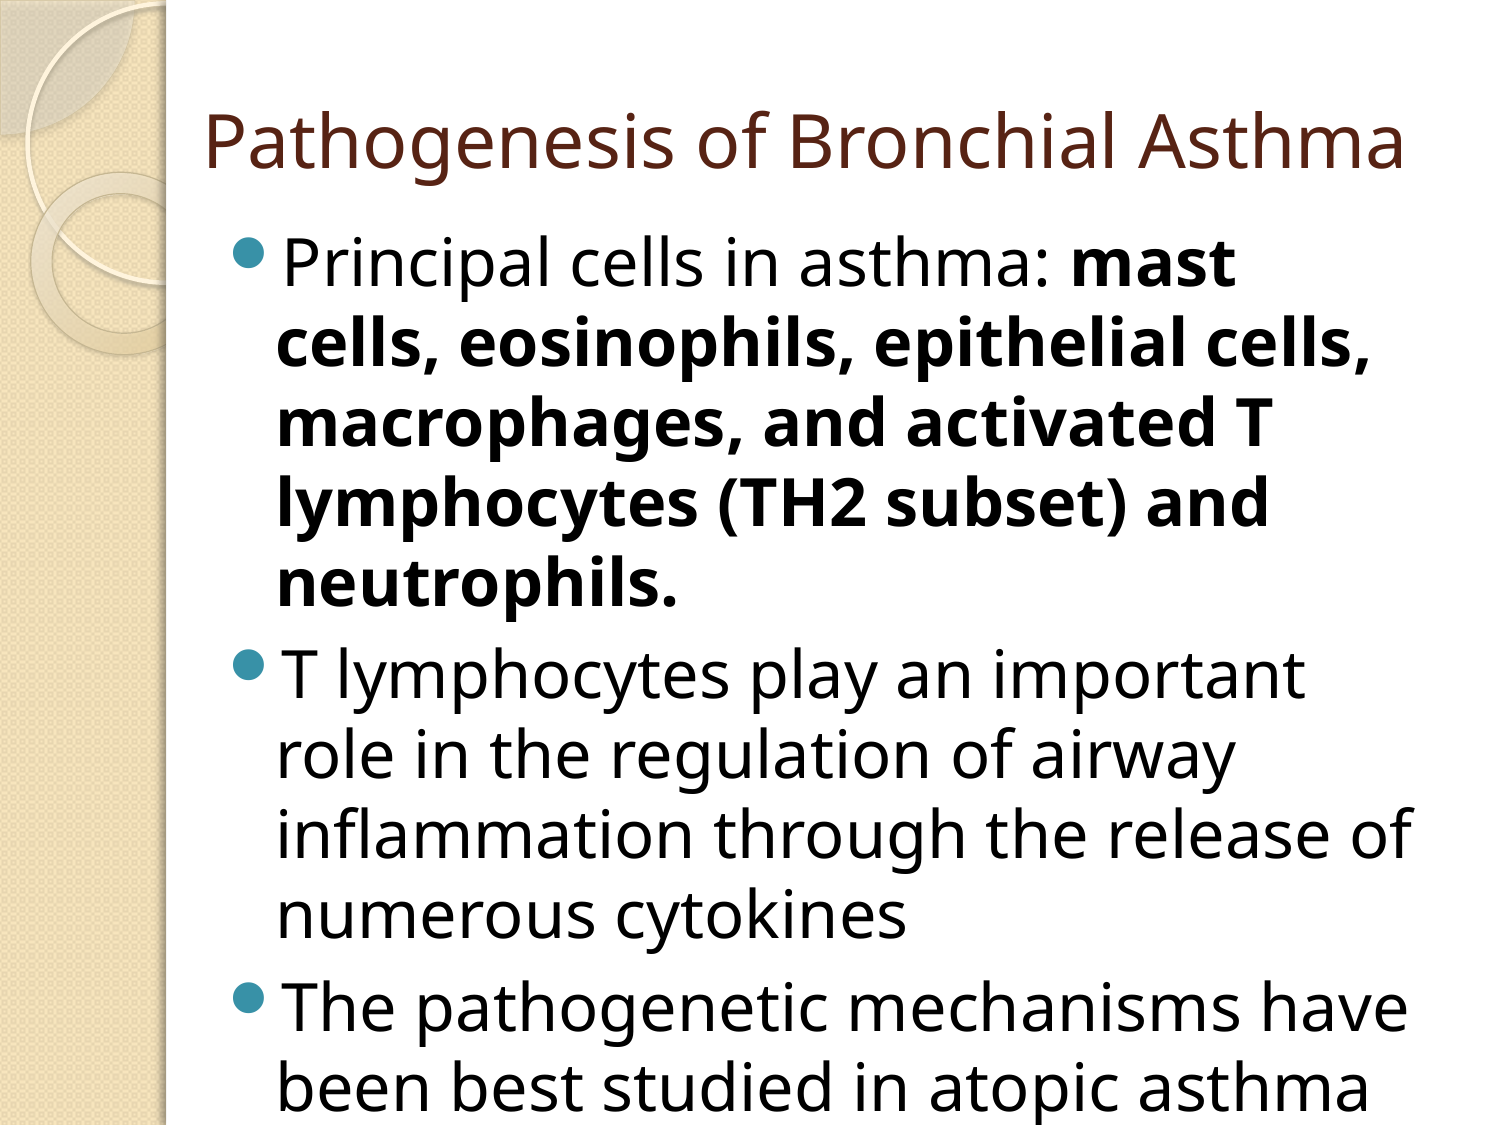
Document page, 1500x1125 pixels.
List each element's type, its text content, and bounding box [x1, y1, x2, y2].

title Pathogenesis of Bronchial Asthma [187, 45, 1466, 233]
list Principal cells in asthma: mast cells, eosinophils, epithelial cells, macrophages, and activated T lymphocytes (TH2 subset) and neutrophils. T lymphocytes play an important role in the regulation of airway inflammation through the release of numerous cytokines The pathogenetic mechanisms have been best studied in atopic asthma [199, 212, 1431, 1001]
